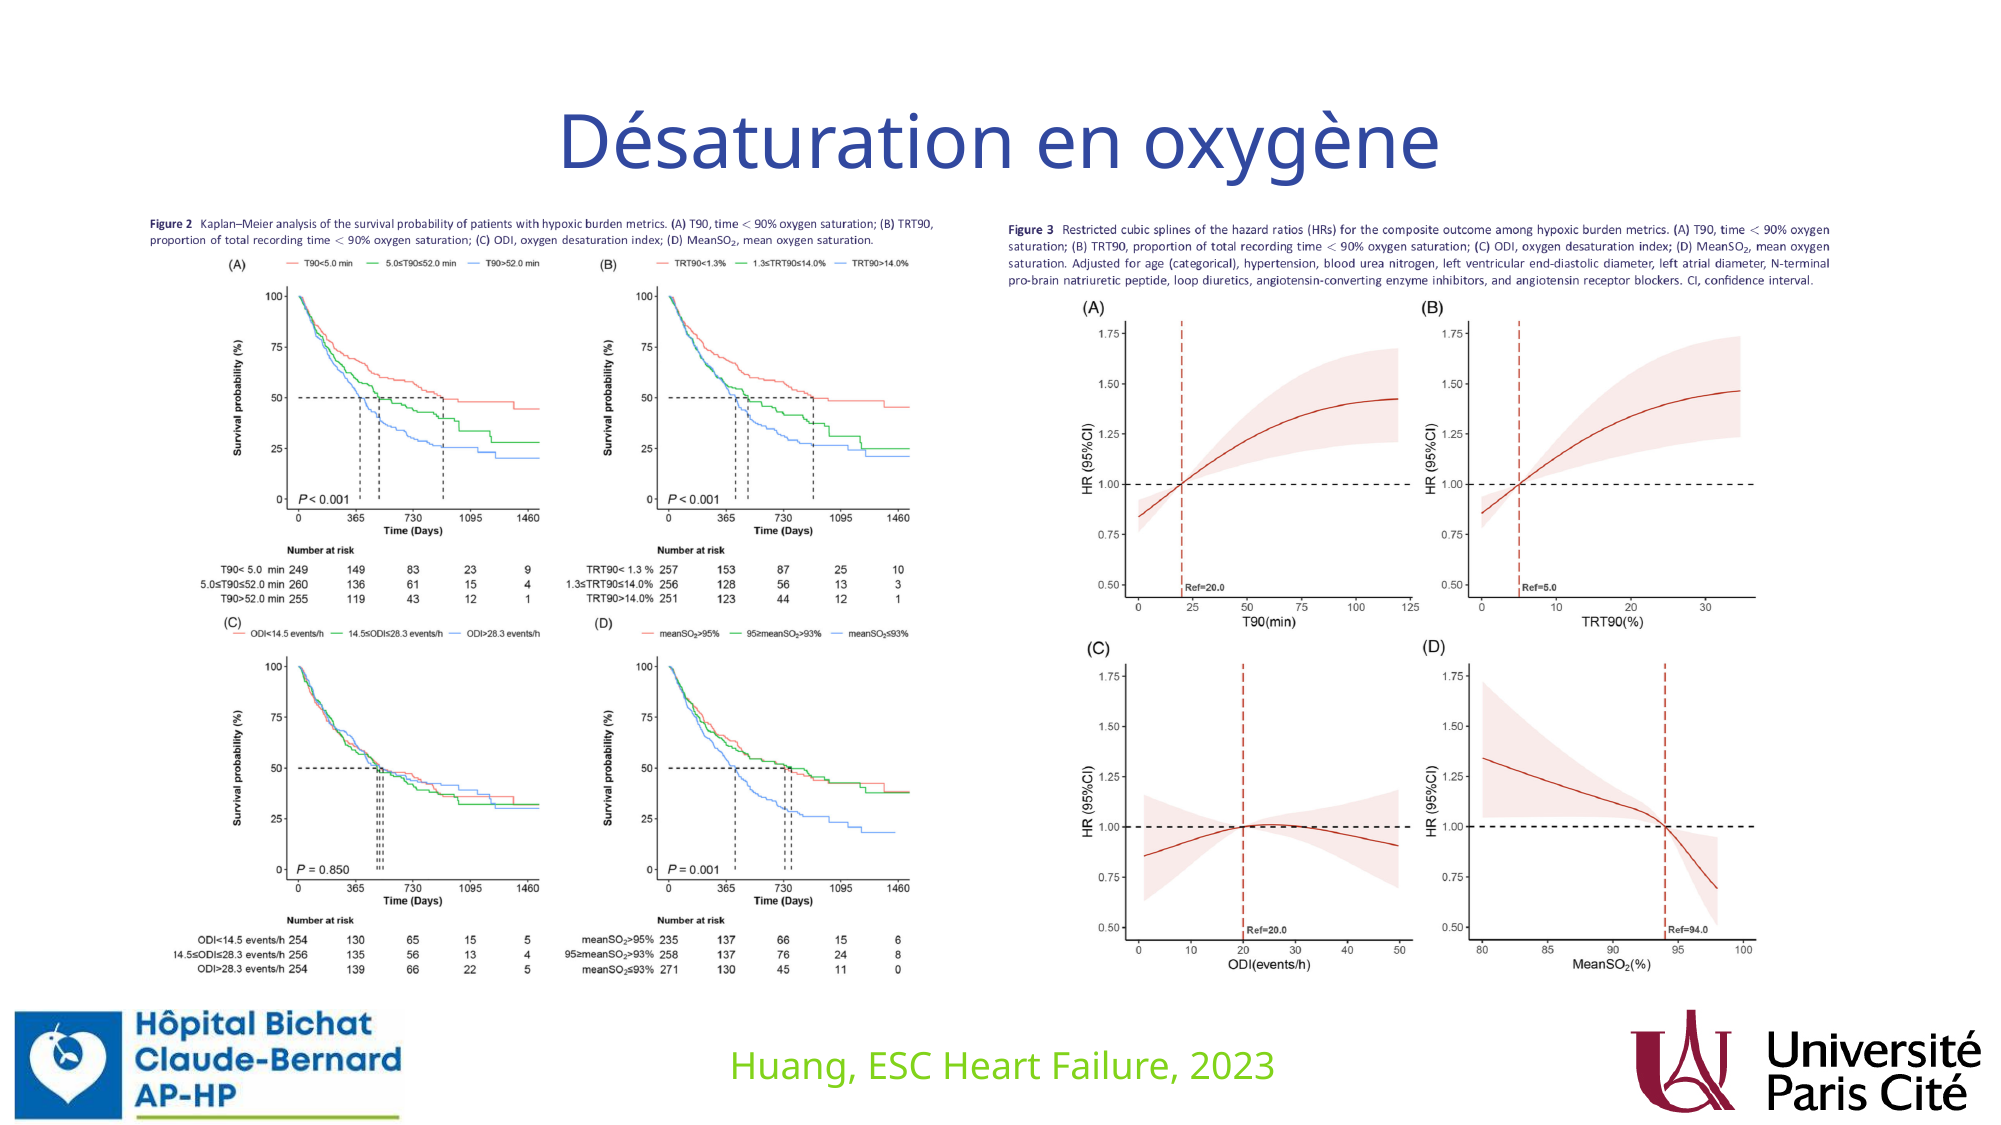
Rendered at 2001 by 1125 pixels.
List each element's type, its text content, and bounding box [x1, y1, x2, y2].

picture [1629, 1007, 1982, 1115]
title Désaturation en oxygène [99, 45, 1900, 233]
picture [996, 209, 1840, 982]
picture [134, 211, 942, 985]
text_box Huang, ESC Heart Failure, 2023 [714, 1034, 1292, 1095]
picture [14, 1009, 405, 1125]
